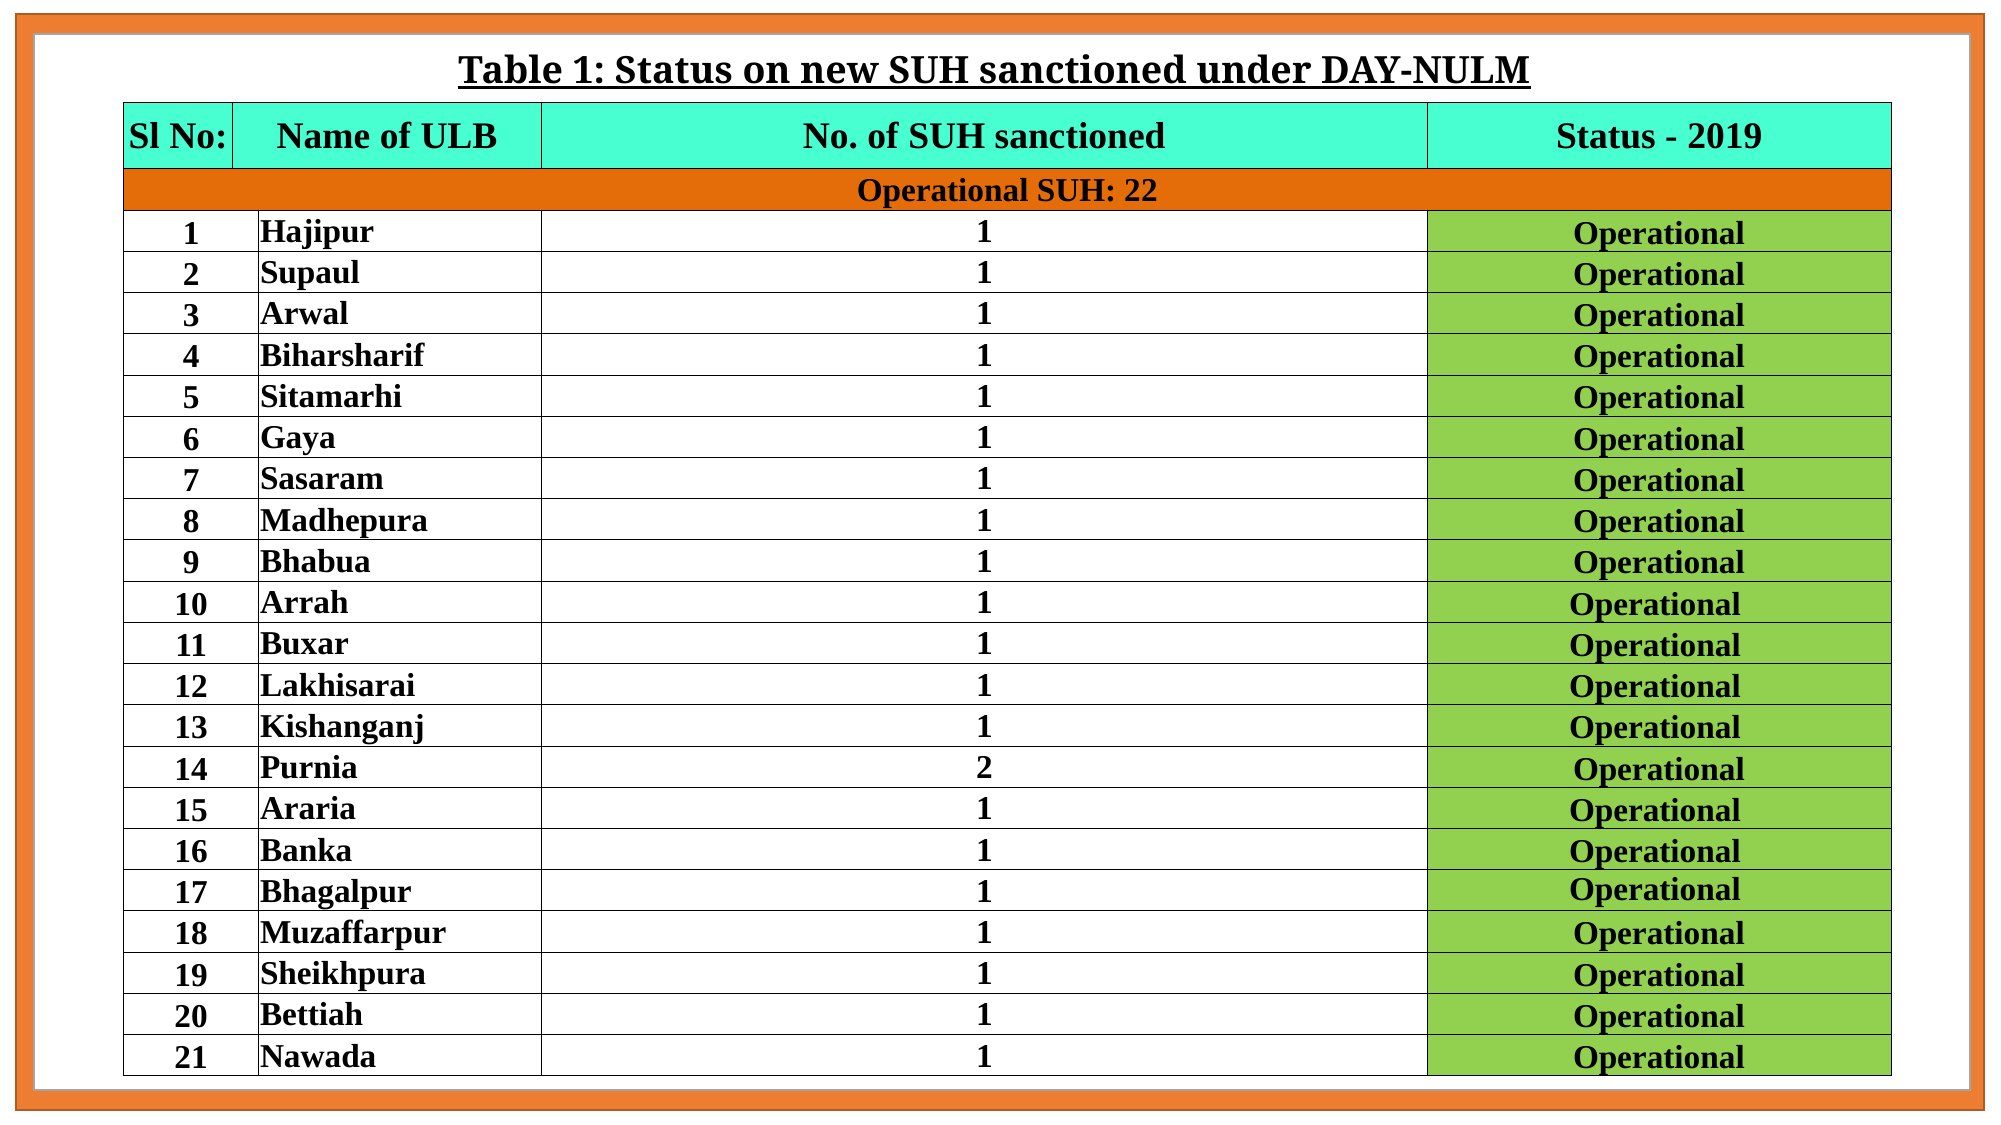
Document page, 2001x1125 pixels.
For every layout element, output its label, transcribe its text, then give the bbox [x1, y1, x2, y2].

table_cell 10 [124, 582, 258, 622]
table_cell 21 [124, 1035, 258, 1075]
table_cell Supaul [259, 252, 541, 292]
table_cell 1 [542, 623, 1427, 663]
table_cell Sasaram [259, 458, 541, 498]
table_cell Operational [1428, 623, 1891, 663]
table_cell 14 [124, 747, 258, 787]
table_cell 2 [542, 747, 1427, 787]
table_cell 1 [542, 870, 1427, 910]
table_cell Operational [1428, 334, 1891, 375]
table_cell Operational [1428, 829, 1891, 869]
table_cell Banka [259, 829, 541, 869]
table_cell Buxar [259, 623, 541, 663]
table_cell Bhagalpur [259, 870, 541, 910]
table_cell 17 [124, 870, 258, 910]
table_cell Sitamarhi [259, 376, 541, 416]
table_cell 4 [124, 334, 258, 375]
table_cell 1 [542, 705, 1427, 746]
table_cell Operational [1428, 211, 1891, 251]
table_cell 1 [542, 540, 1427, 581]
table_cell Operational [1428, 417, 1891, 457]
table_cell Bettiah [259, 994, 541, 1034]
table_cell Operational [1428, 953, 1891, 993]
table_cell 9 [124, 540, 258, 581]
table_cell Gaya [259, 417, 541, 457]
table_cell Lakhisarai [259, 664, 541, 704]
table_cell 1 [542, 499, 1427, 539]
table_cell Operational [1428, 747, 1891, 787]
table_header Status - 2019 [1428, 103, 1891, 168]
table_cell Operational [1428, 252, 1891, 292]
table_cell 8 [124, 499, 258, 539]
table_cell 19 [124, 953, 258, 993]
table_cell Operational [1428, 705, 1891, 746]
table_cell 1 [542, 911, 1427, 952]
table_cell 12 [124, 664, 258, 704]
table_cell 1 [542, 252, 1427, 292]
table_cell 1 [542, 211, 1427, 251]
table_cell 1 [542, 417, 1427, 457]
table_cell 1 [542, 829, 1427, 869]
table_cell 1 [542, 788, 1427, 828]
table_cell 3 [124, 293, 258, 333]
table_cell 1 [542, 293, 1427, 333]
table_cell Hajipur [259, 211, 541, 251]
table_cell Operational [1428, 1035, 1891, 1075]
table_cell Madhepura [259, 499, 541, 539]
table_cell Operational [1428, 664, 1891, 704]
table_cell Operational [1428, 458, 1891, 498]
table_cell 5 [124, 376, 258, 416]
table_cell Muzaffarpur [259, 911, 541, 952]
table_header No. of SUH sanctioned [542, 103, 1427, 168]
table_cell 13 [124, 705, 258, 746]
table_cell 1 [542, 582, 1427, 622]
table_cell 1 [542, 1035, 1427, 1075]
table_cell 20 [124, 994, 258, 1034]
table_cell 2 [124, 252, 258, 292]
table_cell Operational [1428, 499, 1891, 539]
table_cell 1 [542, 953, 1427, 993]
table_cell 7 [124, 458, 258, 498]
table_cell Araria [259, 788, 541, 828]
table_cell Biharsharif [259, 334, 541, 375]
table_cell Operational [1428, 376, 1891, 416]
table_cell 18 [124, 911, 258, 952]
table_cell Arwal [259, 293, 541, 333]
table_cell 15 [124, 788, 258, 828]
table_cell Sheikhpura [259, 953, 541, 993]
table_cell 11 [124, 623, 258, 663]
table_cell 1 [542, 994, 1427, 1034]
text_box Table 1: Status on new SUH sanctioned under DAY-NULM [80, 38, 1909, 99]
table_cell Operational SUH: 22 [124, 169, 1891, 210]
table_cell 1 [124, 211, 258, 251]
table_cell Kishanganj [259, 705, 541, 746]
table_cell 1 [542, 664, 1427, 704]
table_cell 1 [542, 376, 1427, 416]
table_cell 1 [542, 334, 1427, 375]
table_cell Operational [1428, 788, 1891, 828]
table_cell Operational [1428, 870, 1891, 910]
table_cell Bhabua [259, 540, 541, 581]
table_cell 16 [124, 829, 258, 869]
table_header Name of ULB [233, 103, 541, 168]
table_cell Operational [1428, 994, 1891, 1034]
table_cell Operational [1428, 582, 1891, 622]
table_cell Nawada [259, 1035, 541, 1075]
table_cell 1 [542, 458, 1427, 498]
table_cell Arrah [259, 582, 541, 622]
table_header Sl No: [124, 103, 232, 168]
table_cell 6 [124, 417, 258, 457]
table_cell Operational [1428, 293, 1891, 333]
table_cell Operational [1428, 911, 1891, 952]
table_cell Operational [1428, 540, 1891, 581]
table_cell Purnia [259, 747, 541, 787]
